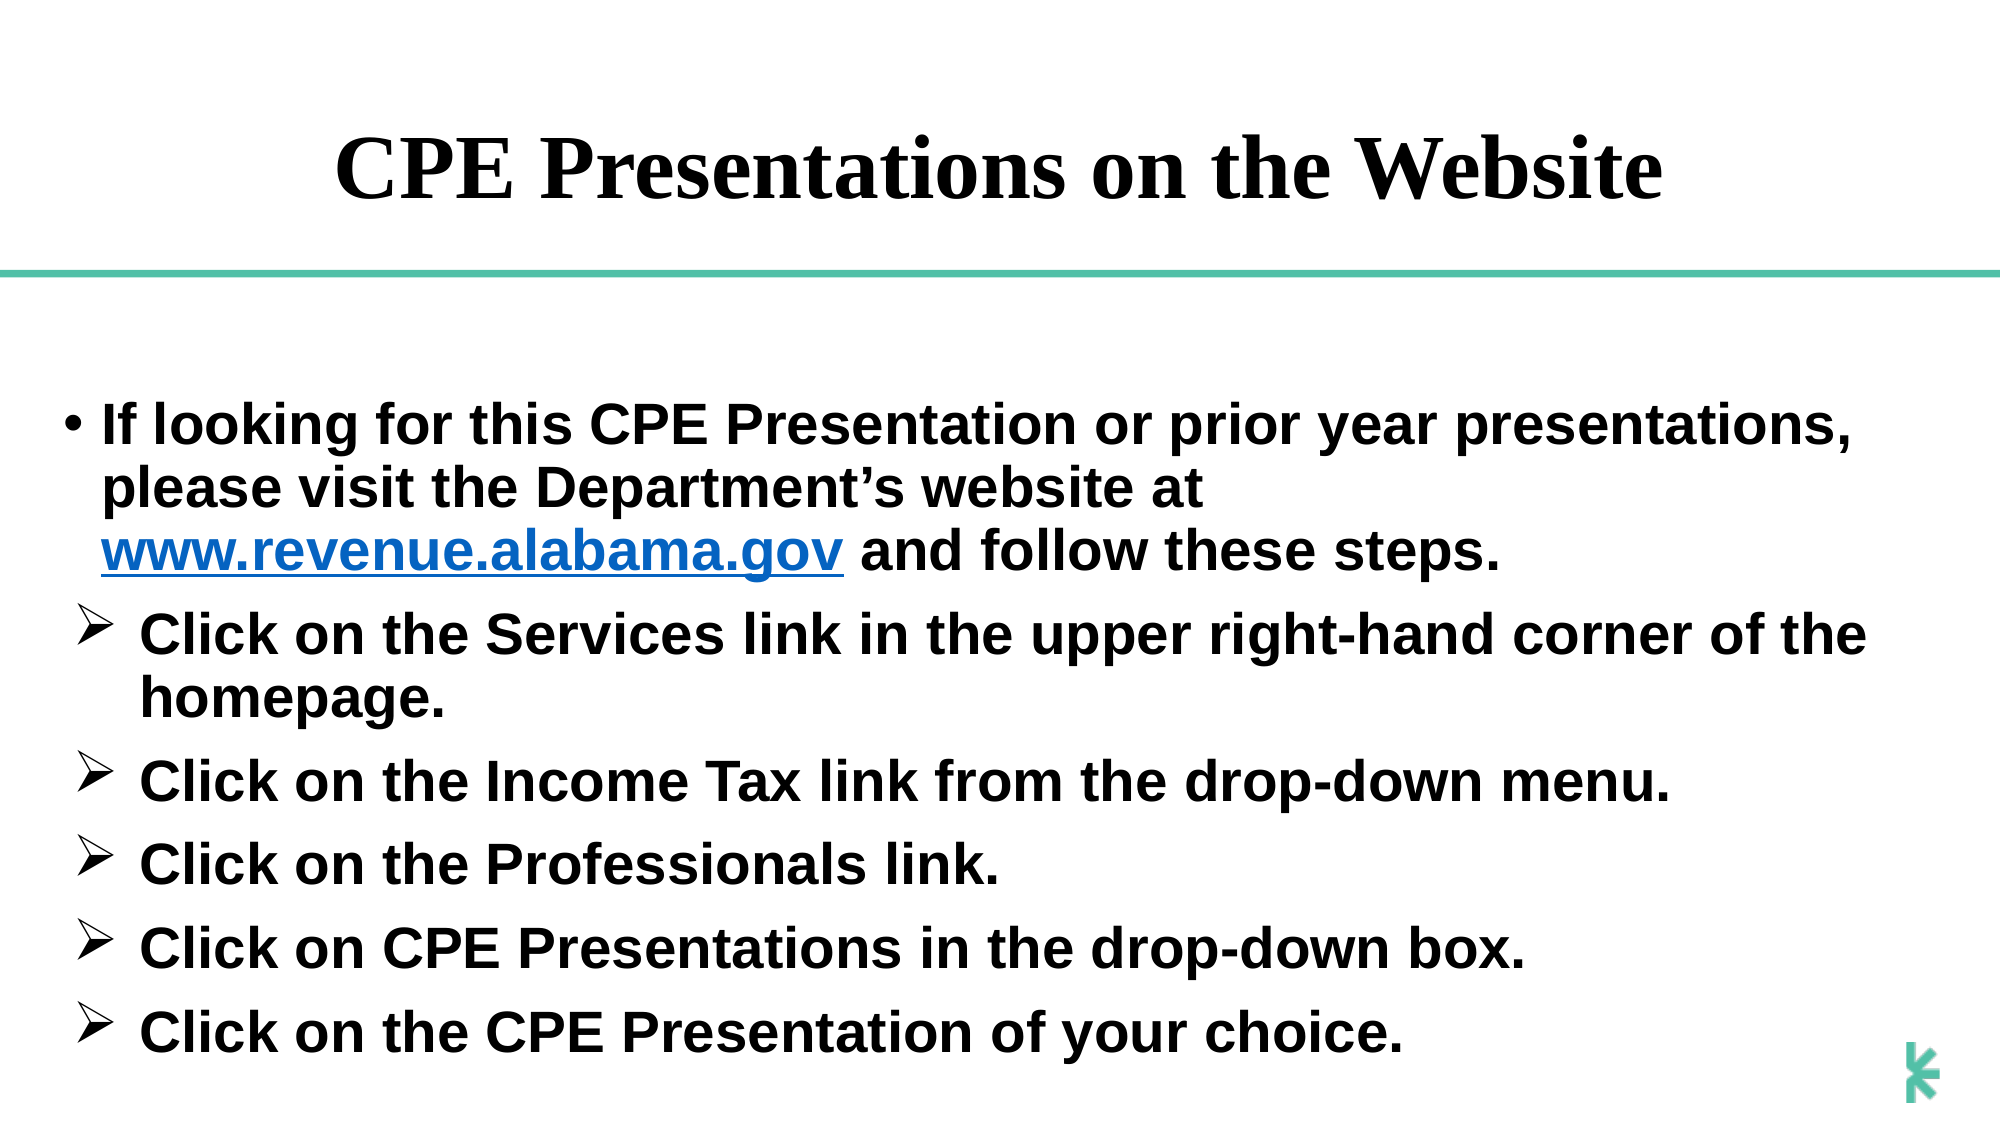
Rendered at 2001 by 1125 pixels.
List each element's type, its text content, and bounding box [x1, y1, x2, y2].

title CPE Presentations on the Website [137, 59, 1863, 278]
list If looking for this CPE Presentation or prior year presentations, please visit the Department’s website at www.revenue.alabama.gov and follow these steps. Click on the Services link in the upper right-hand corner of the homepage. Click on the Income Tax link from the drop-down menu. Click on the Professionals link. Click on CPE Presentations in the drop-down box. Click on the CPE Presentation of your choice. [48, 386, 1937, 1092]
